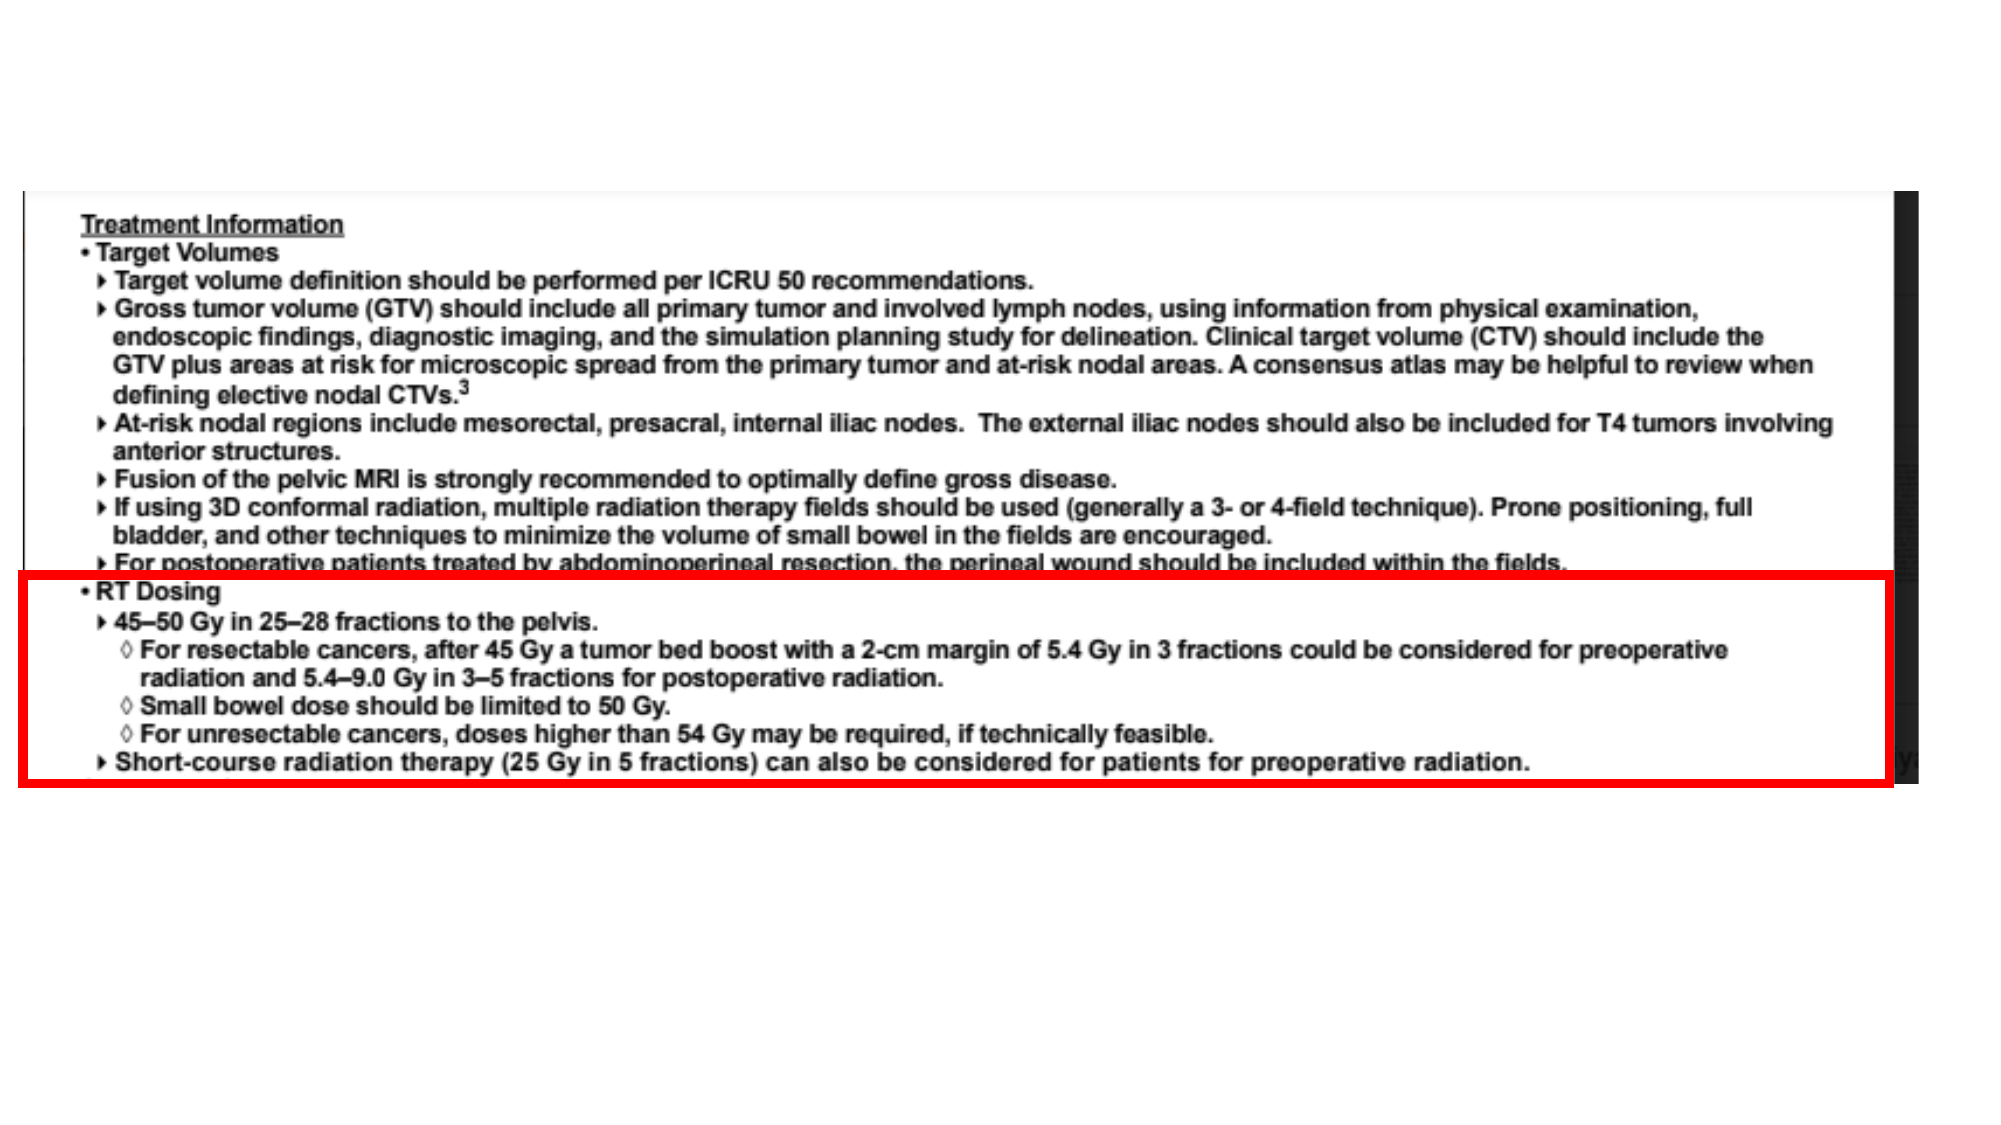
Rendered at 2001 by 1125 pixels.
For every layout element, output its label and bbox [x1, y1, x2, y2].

list [22, 191, 1919, 784]
